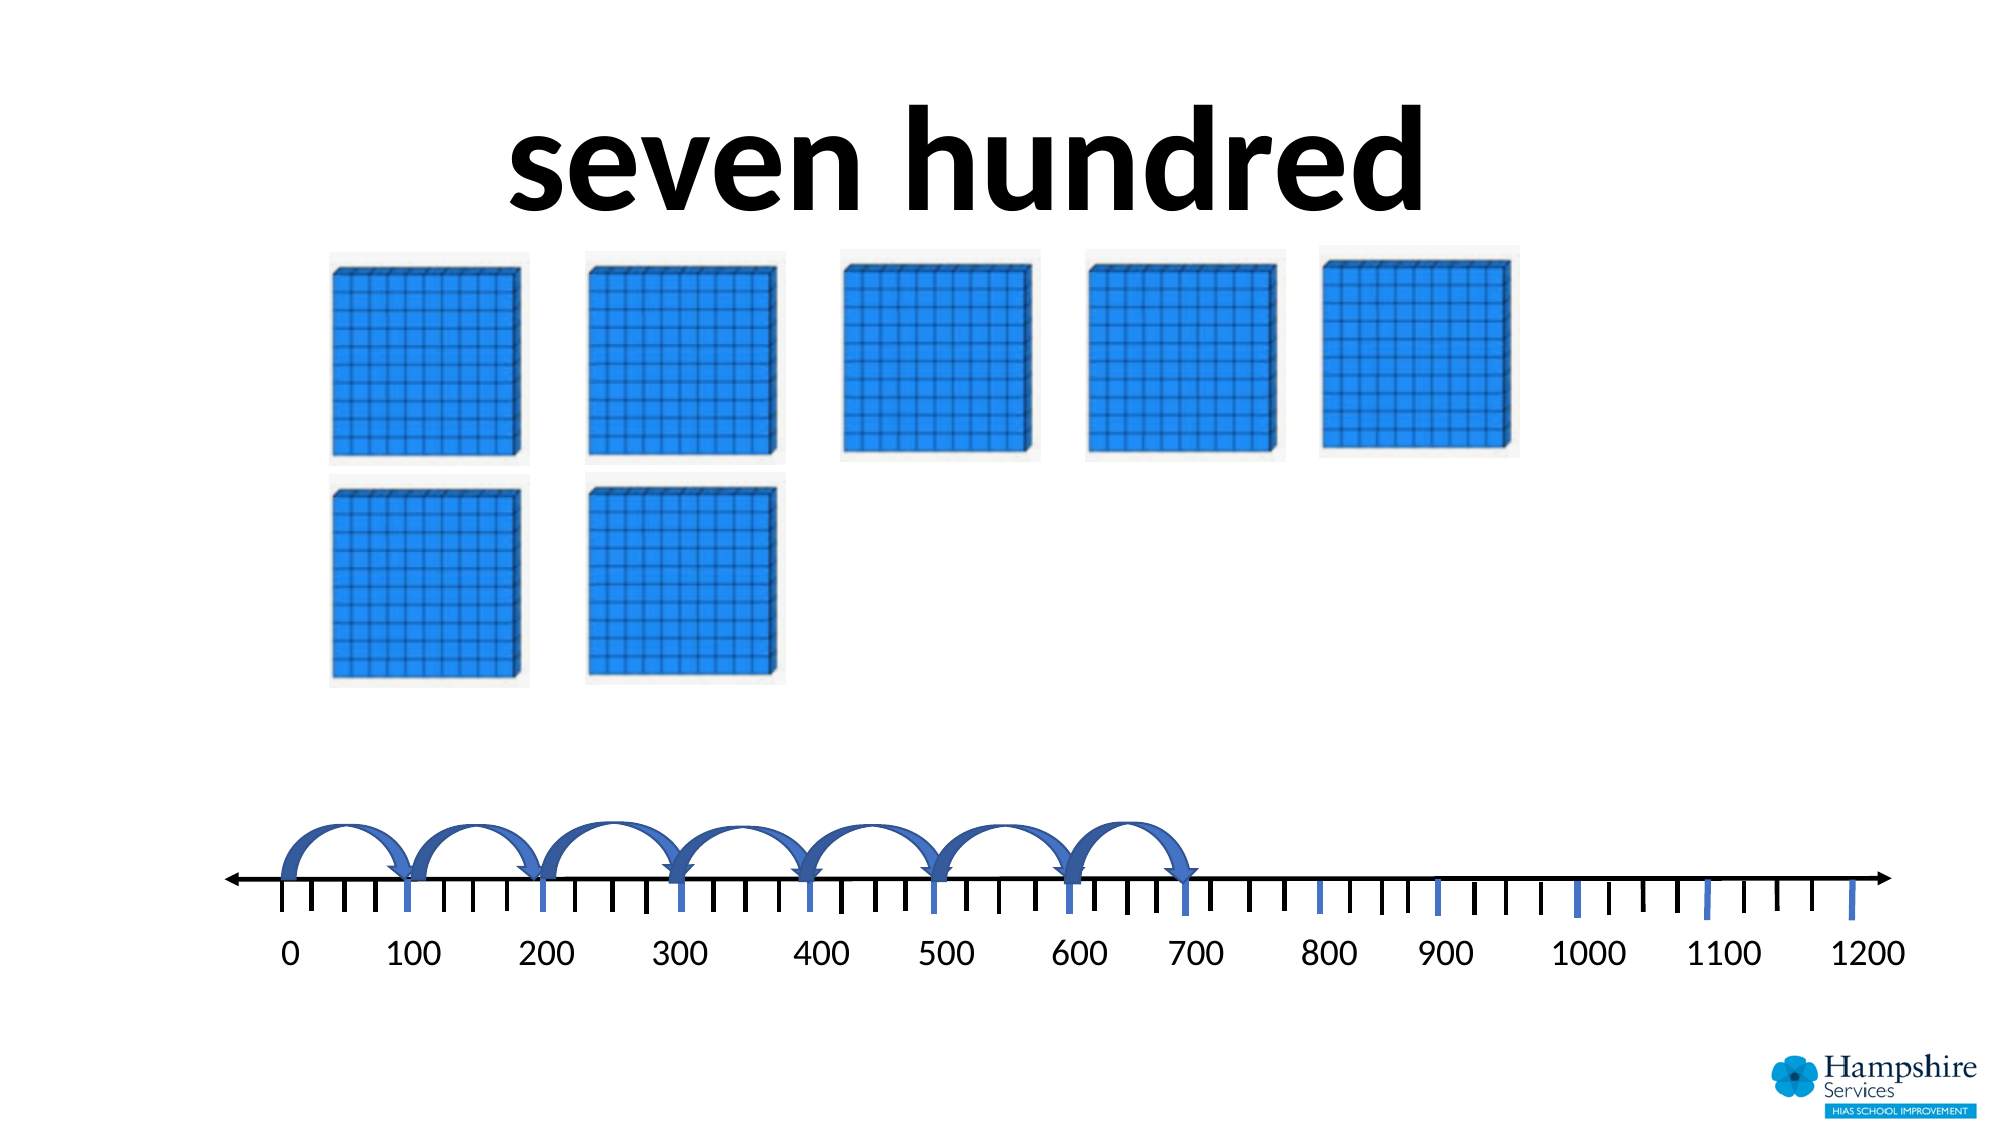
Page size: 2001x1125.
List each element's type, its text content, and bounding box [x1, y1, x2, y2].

picture [329, 252, 530, 466]
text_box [1067, 825, 1114, 878]
picture [1085, 249, 1286, 462]
text_box [410, 824, 541, 878]
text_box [413, 828, 458, 878]
picture [840, 249, 1041, 462]
text_box [686, 864, 695, 874]
text_box [280, 823, 412, 878]
text_box [798, 824, 939, 878]
text_box [668, 825, 807, 878]
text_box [934, 829, 982, 878]
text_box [801, 829, 849, 878]
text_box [284, 828, 328, 878]
text_box seven hundred [491, 52, 1445, 248]
picture [584, 472, 786, 685]
text_box [931, 824, 1071, 878]
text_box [543, 826, 592, 877]
text_box [1064, 821, 1200, 878]
text_box [815, 868, 824, 878]
text_box [540, 821, 680, 878]
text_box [224, 878, 1937, 981]
picture [329, 474, 530, 688]
picture [1319, 245, 1520, 458]
picture [1761, 1037, 1991, 1125]
picture [584, 251, 786, 465]
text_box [672, 830, 721, 878]
